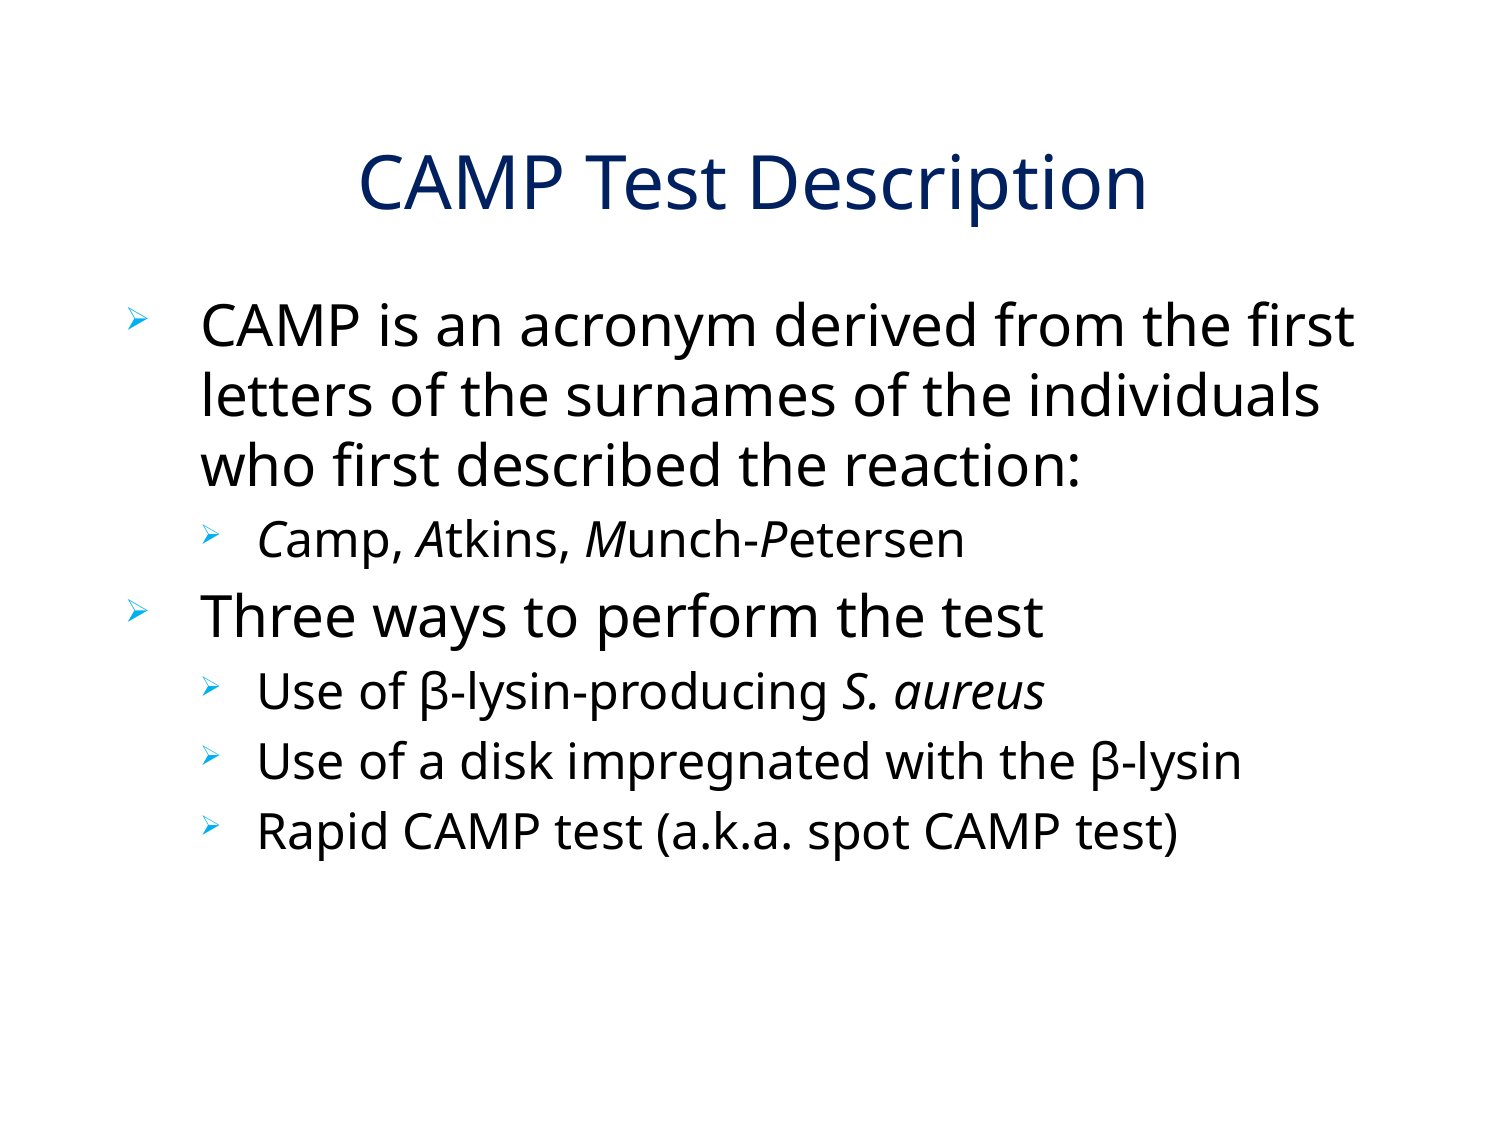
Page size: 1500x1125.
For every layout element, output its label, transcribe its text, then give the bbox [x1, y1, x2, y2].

list CAMP is an acronym derived from the first letters of the surnames of the individuals who first described the reaction: Camp, Atkins, Munch-Petersen Three ways to perform the test Use of β-lysin-producing S. aureus Use of a disk impregnated with the β-lysin Rapid CAMP test (a.k.a. spot CAMP test) [116, 279, 1392, 1080]
title CAMP Test Description [116, 23, 1392, 279]
